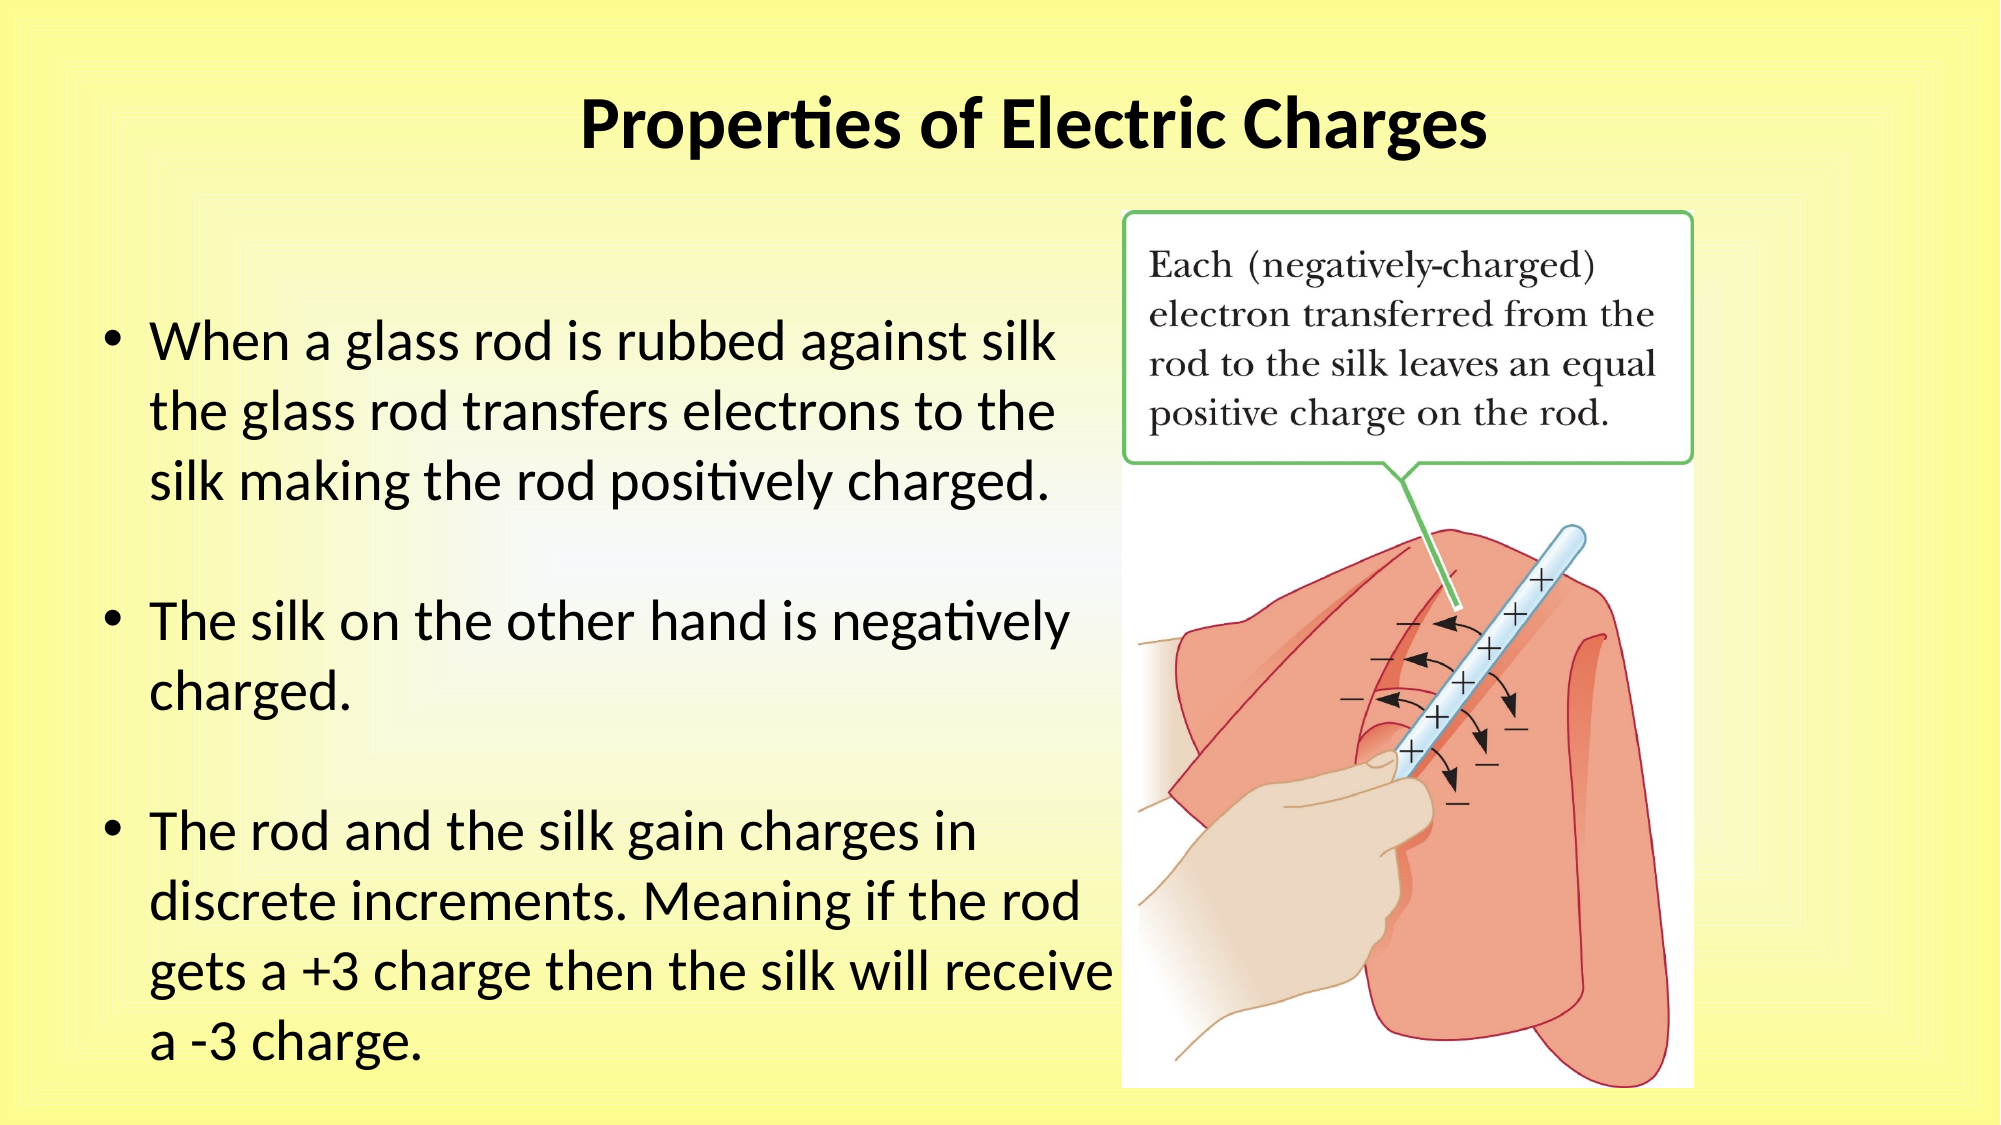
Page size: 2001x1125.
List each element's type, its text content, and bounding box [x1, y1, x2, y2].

text_box Properties of Electric Charges [565, 66, 1571, 172]
picture [1122, 210, 1694, 1088]
text_box When a glass rod is rubbed against silk the glass rod transfers electrons to the silk making the rod positively charged. The silk on the other hand is negatively charged. The rod and the silk gain charges in discrete increments. Meaning if the rod gets a +3 charge then the silk will receive a -3 charge. [87, 295, 1122, 1080]
